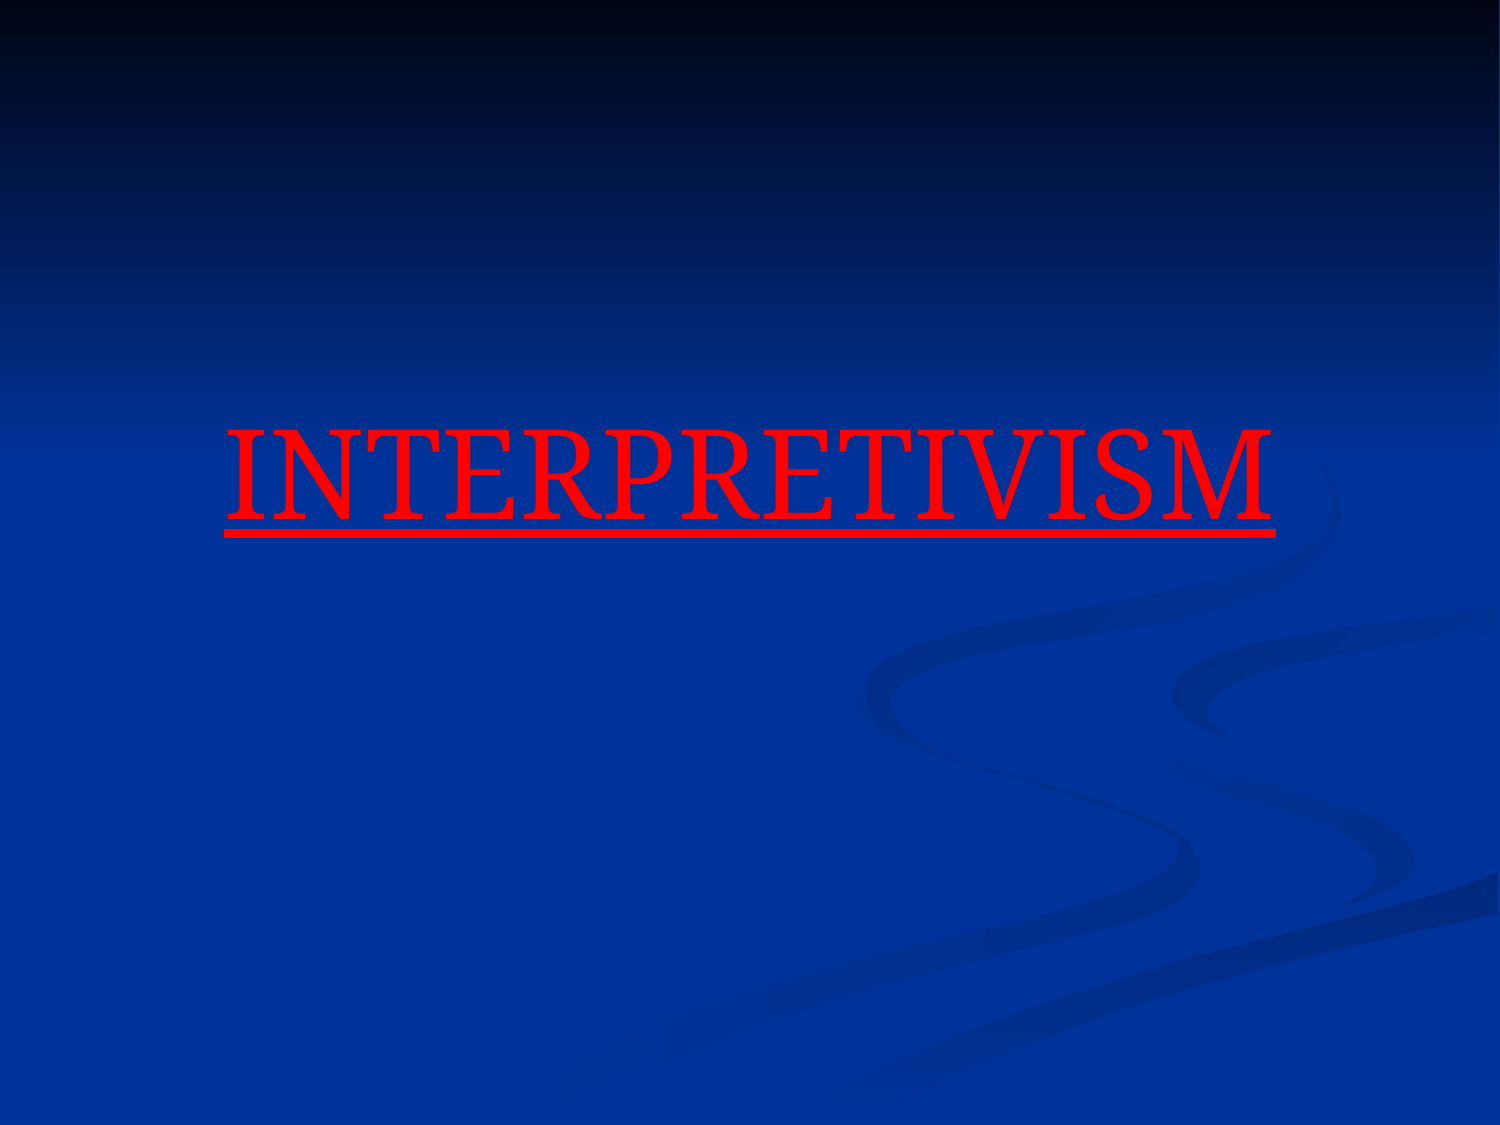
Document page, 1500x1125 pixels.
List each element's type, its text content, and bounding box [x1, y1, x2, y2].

title INTERPRETIVISM [112, 349, 1388, 591]
